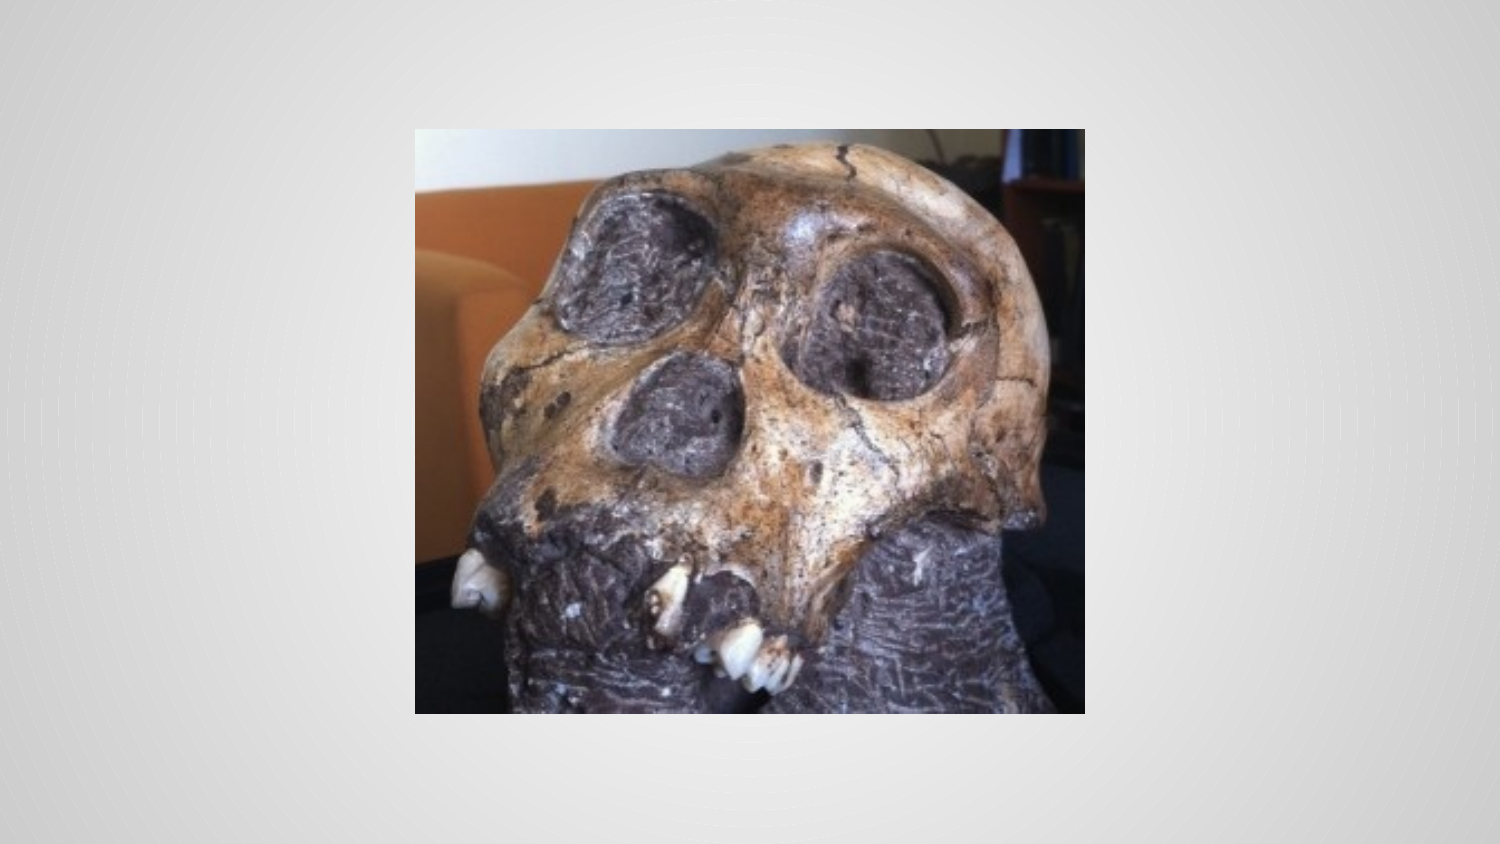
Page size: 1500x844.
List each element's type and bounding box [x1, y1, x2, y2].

picture [415, 129, 1085, 714]
